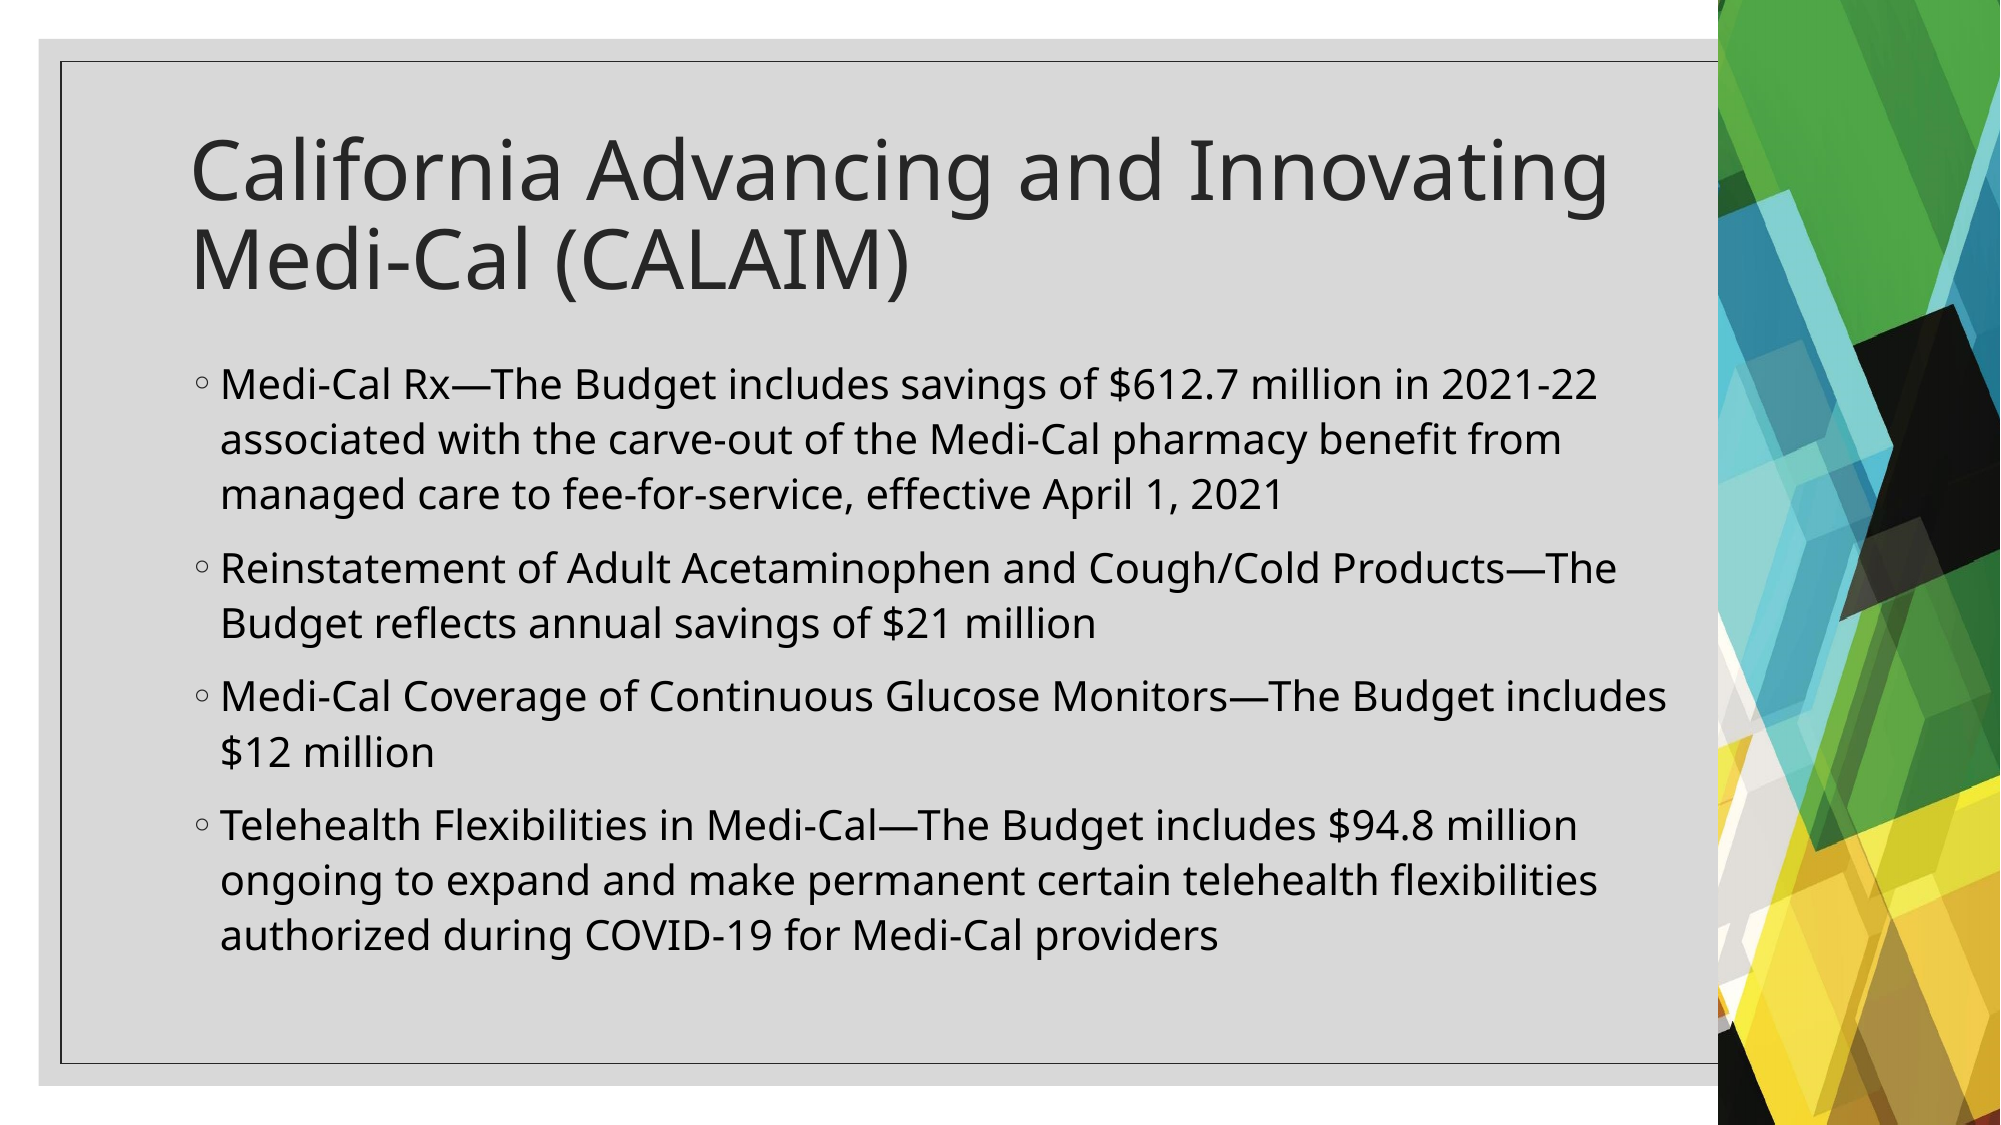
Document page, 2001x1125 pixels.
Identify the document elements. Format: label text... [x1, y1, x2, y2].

picture [1718, 0, 2000, 1125]
title California Advancing and Innovating Medi-Cal (CALAIM) [174, 105, 1712, 331]
list Medi-Cal Rx—The Budget includes savings of $612.7 million in 2021-22 associated with the carve-out of the Medi-Cal pharmacy benefit from managed care to fee-for-service, effective April 1, 2021 Reinstatement of Adult Acetaminophen and Cough/Cold Products—The Budget reflects annual savings of $21 million Medi-Cal Coverage of Continuous Glucose Monitors—The Budget includes $12 million Telehealth Flexibilities in Medi-Cal—The Budget includes $94.8 million ongoing to expand and make permanent certain telehealth flexibilities authorized during COVID-19 for Medi-Cal providers [174, 345, 1689, 1045]
